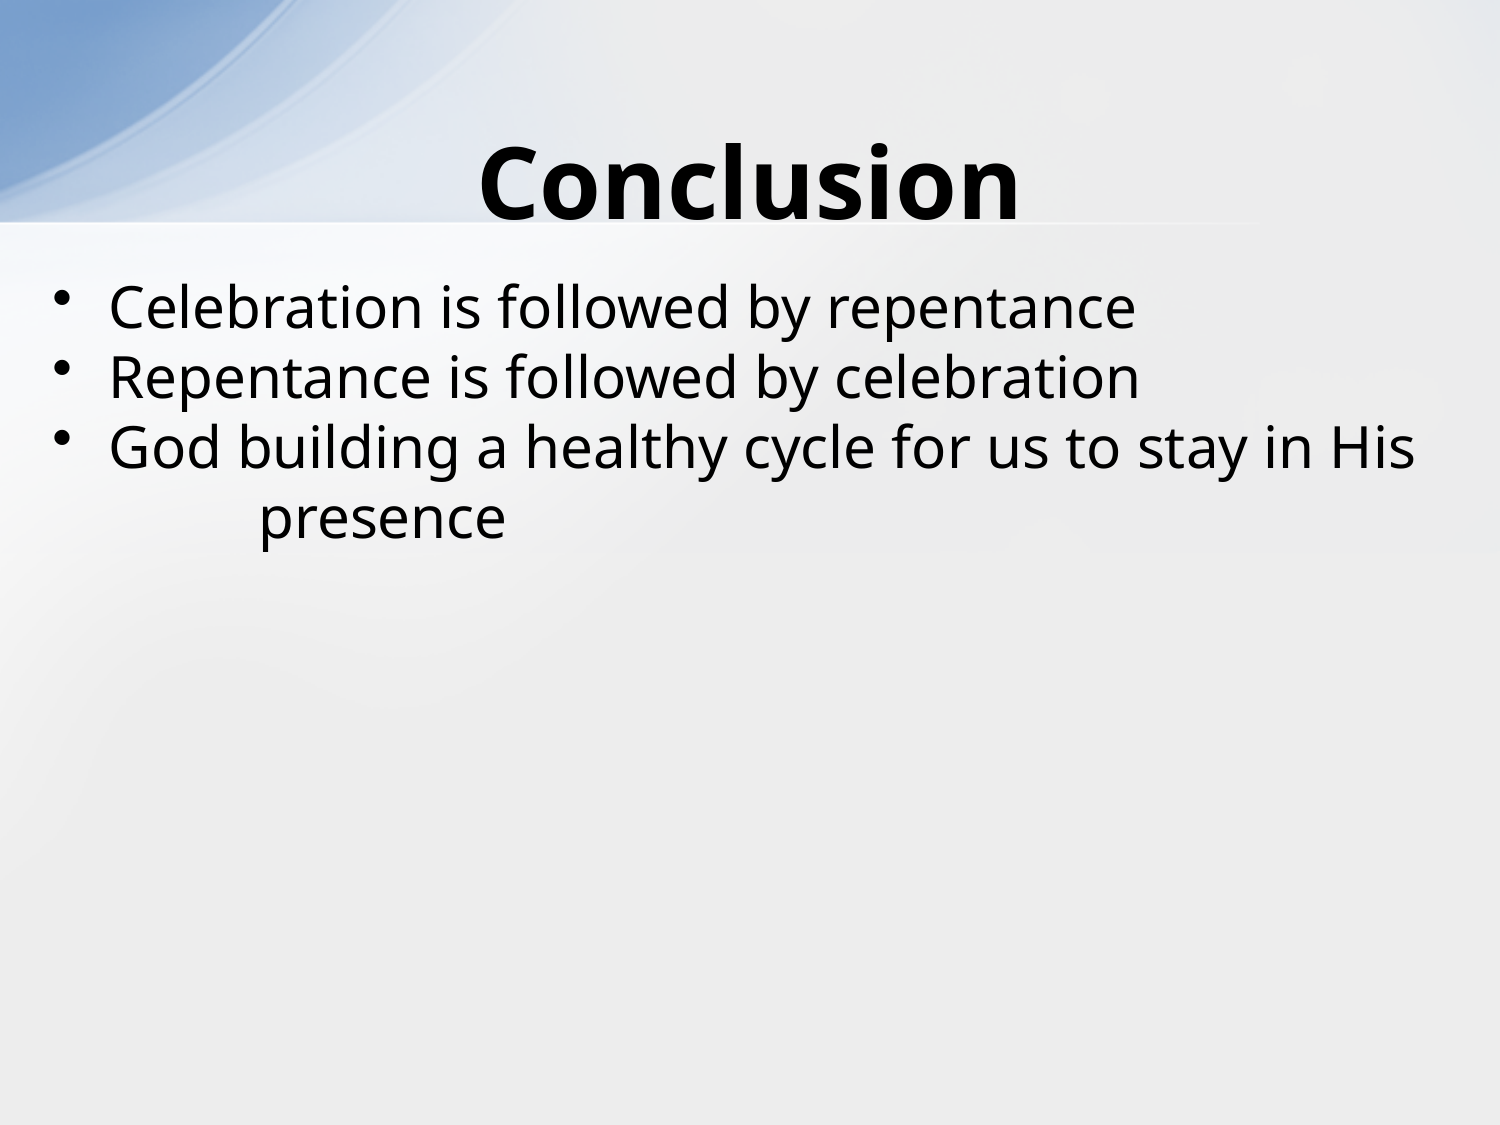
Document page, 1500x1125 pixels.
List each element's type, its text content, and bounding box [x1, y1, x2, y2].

title Conclusion [75, 58, 1425, 247]
picture [0, 0, 1500, 1125]
list Celebration is followed by repentance Repentance is followed by celebration God building a healthy cycle for us to stay in His presence [37, 262, 1450, 1005]
